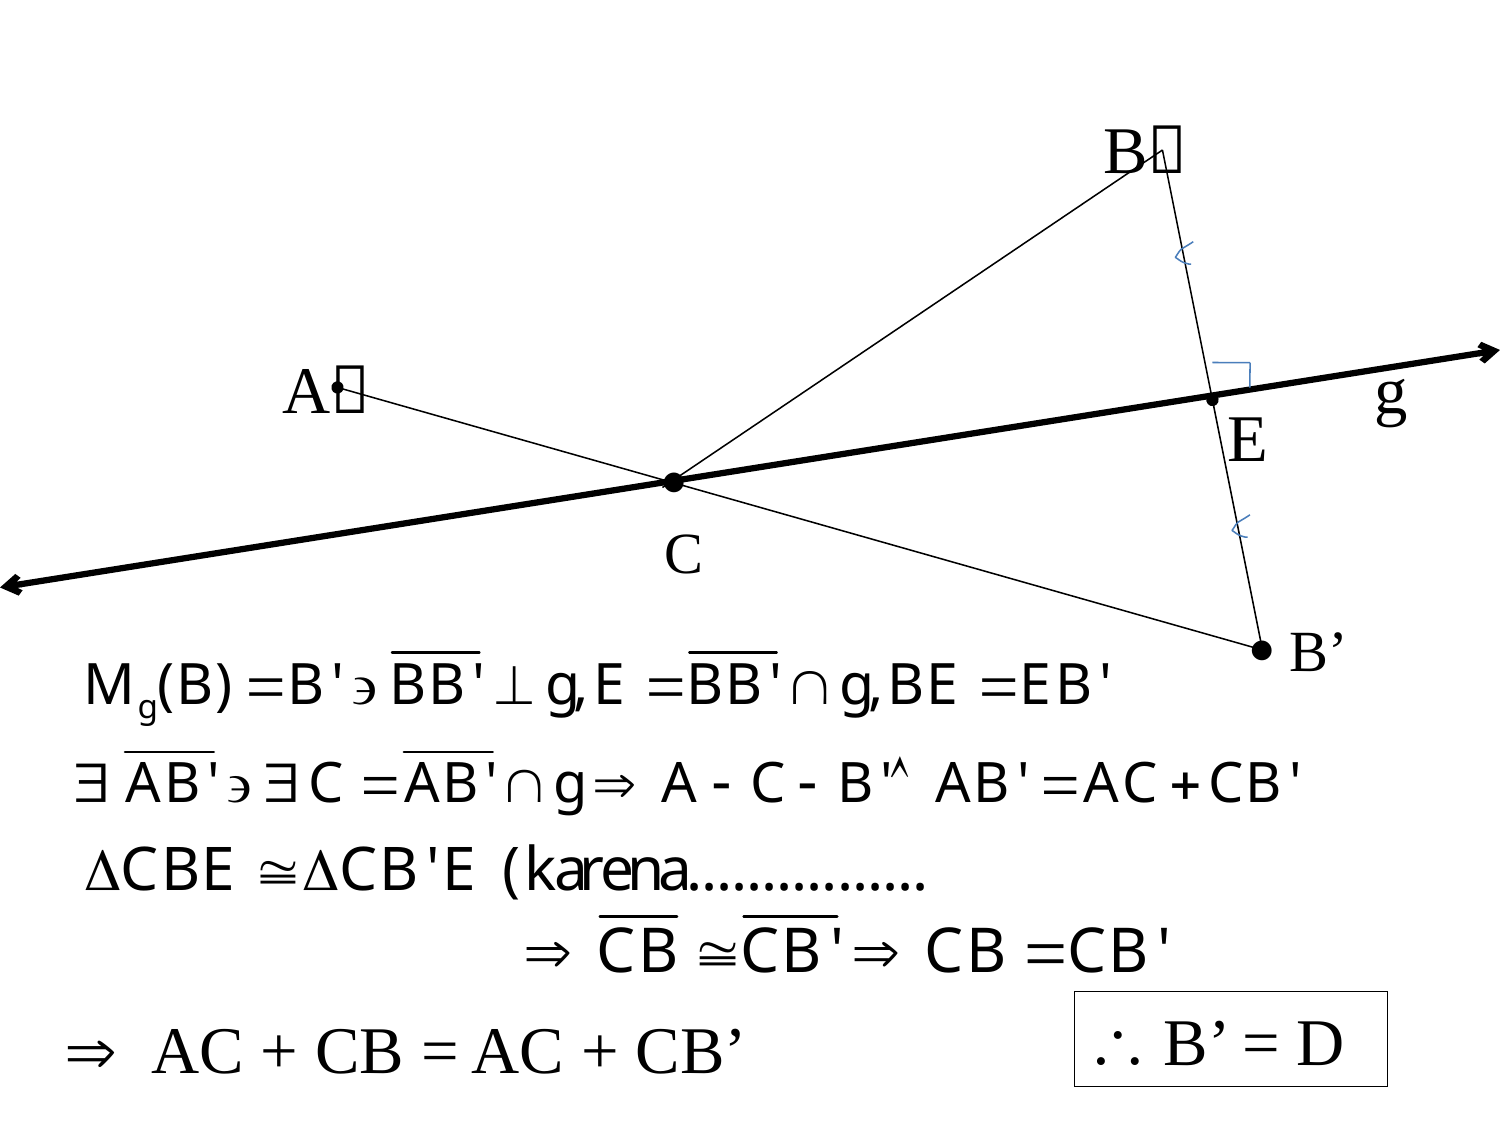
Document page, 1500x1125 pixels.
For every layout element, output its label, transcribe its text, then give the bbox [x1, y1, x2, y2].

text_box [74, 824, 935, 911]
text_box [515, 899, 1176, 988]
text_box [74, 637, 1119, 735]
text_box  AC + CB = AC + CB’ [49, 999, 800, 1095]
text_box  B’ = D [1074, 991, 1388, 1087]
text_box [662, 149, 1161, 488]
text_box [1162, 149, 1263, 651]
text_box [337, 387, 1157, 651]
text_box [65, 737, 1309, 827]
text_box  B’ [1237, 605, 1388, 691]
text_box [0, 349, 657, 588]
text_box B A g [50, 99, 1425, 348]
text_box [1266, 349, 1500, 588]
